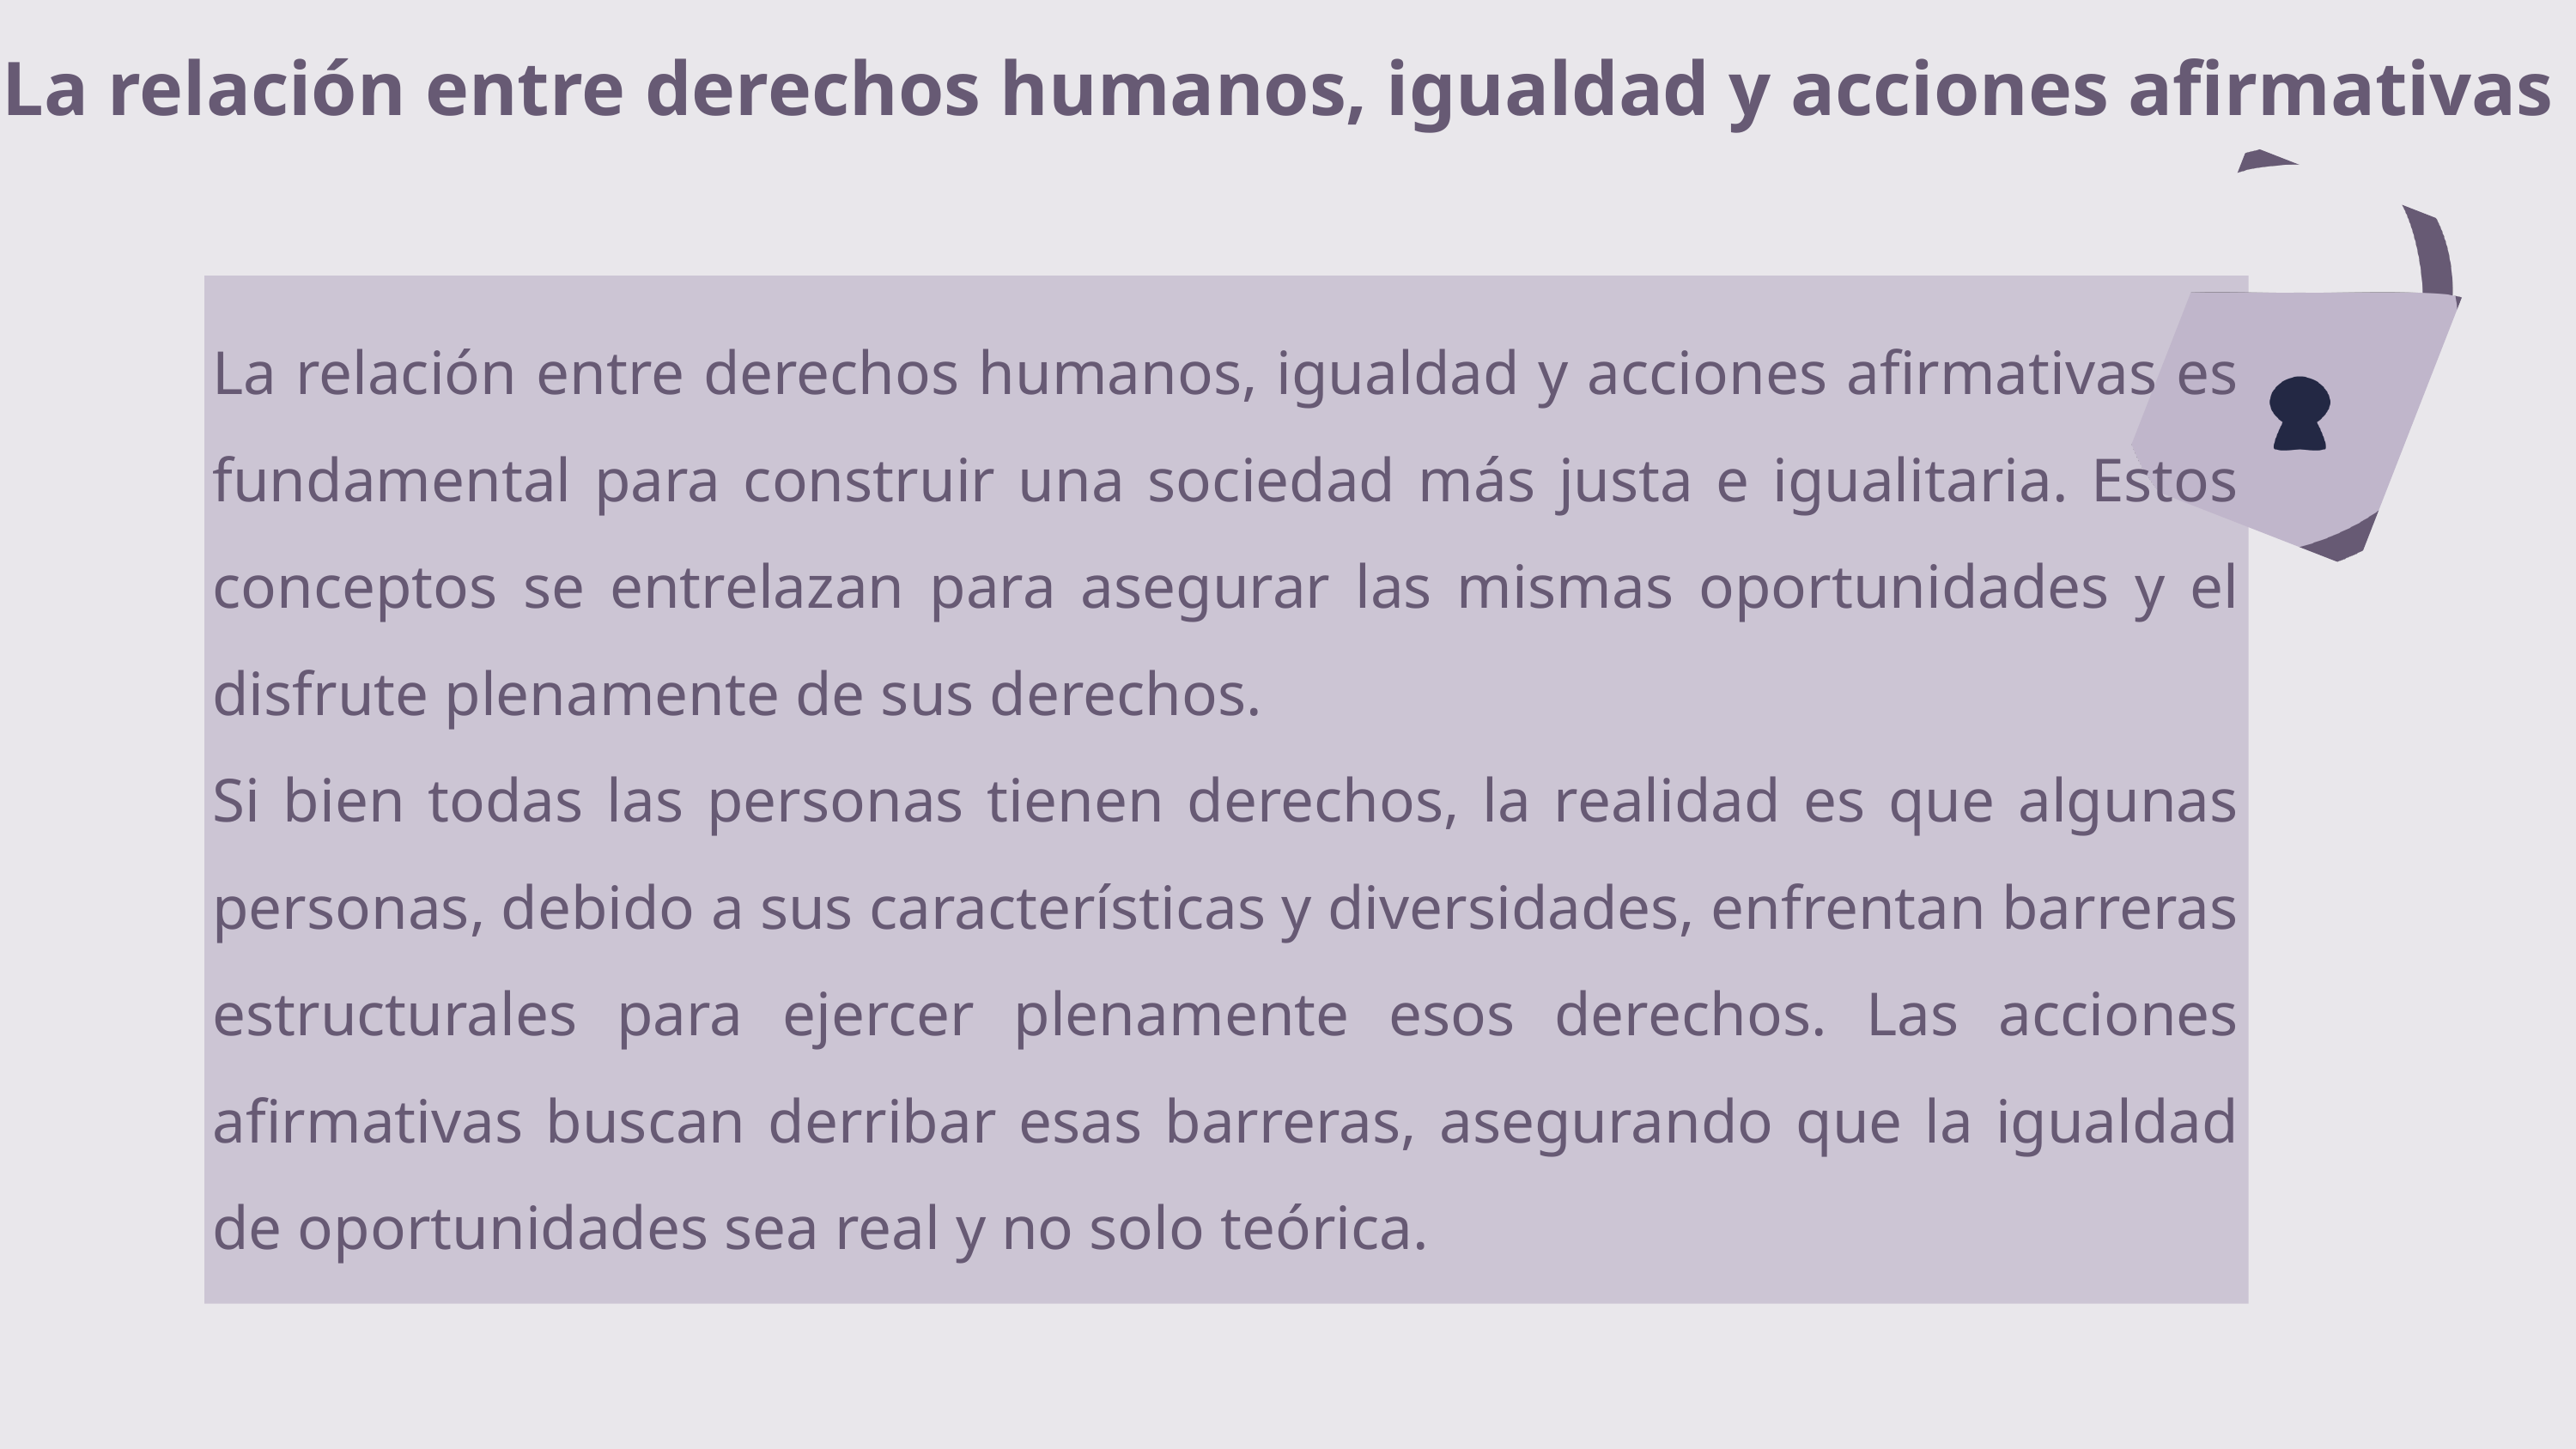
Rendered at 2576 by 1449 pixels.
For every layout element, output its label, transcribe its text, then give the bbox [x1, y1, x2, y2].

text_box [204, 275, 2249, 1304]
text_box La relación entre derechos humanos, igualdad y acciones afirmativas [0, 47, 2576, 130]
text_box [2197, 144, 2486, 569]
